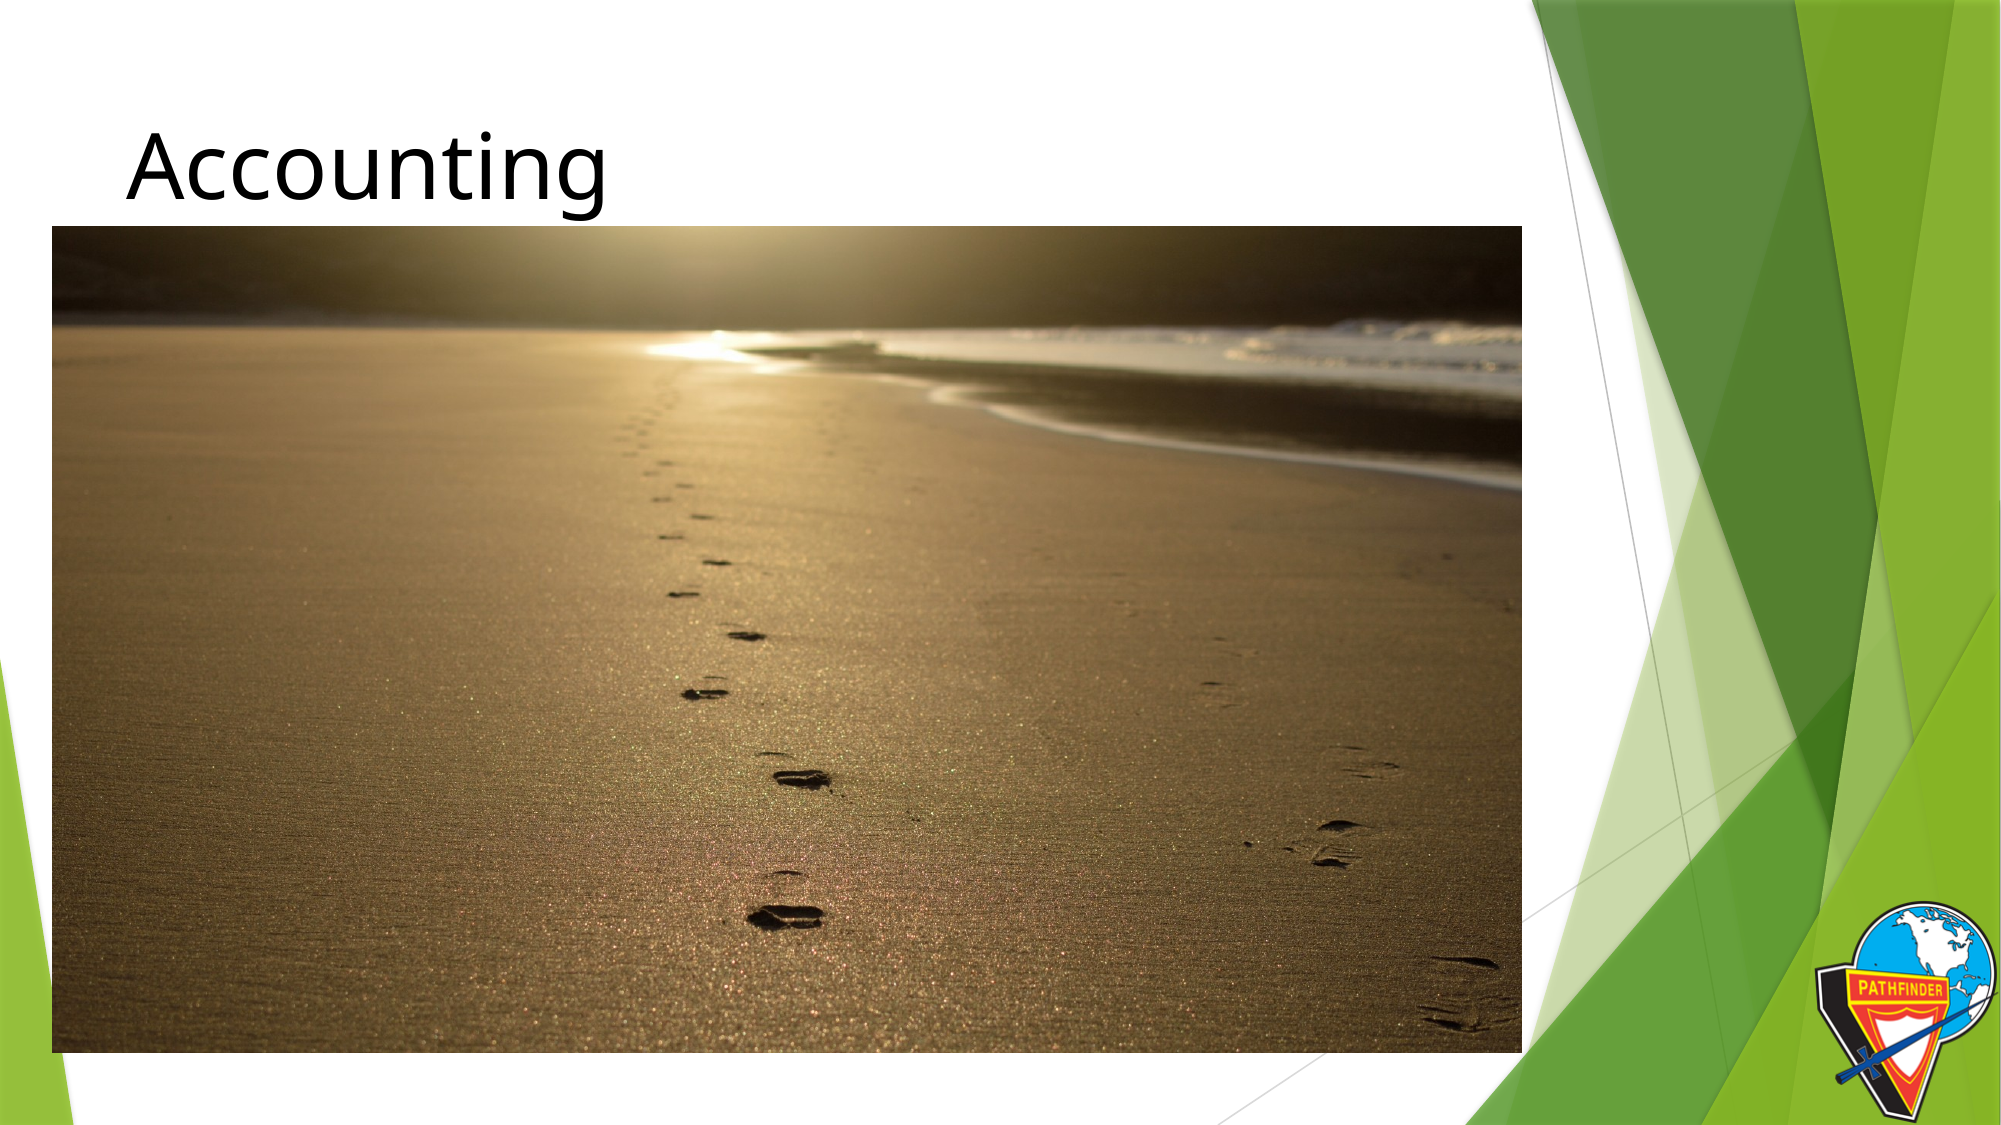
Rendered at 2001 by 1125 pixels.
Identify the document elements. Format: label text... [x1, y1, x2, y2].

title Accounting [111, 99, 1522, 226]
picture [52, 226, 1522, 1054]
picture [1813, 899, 2000, 1125]
